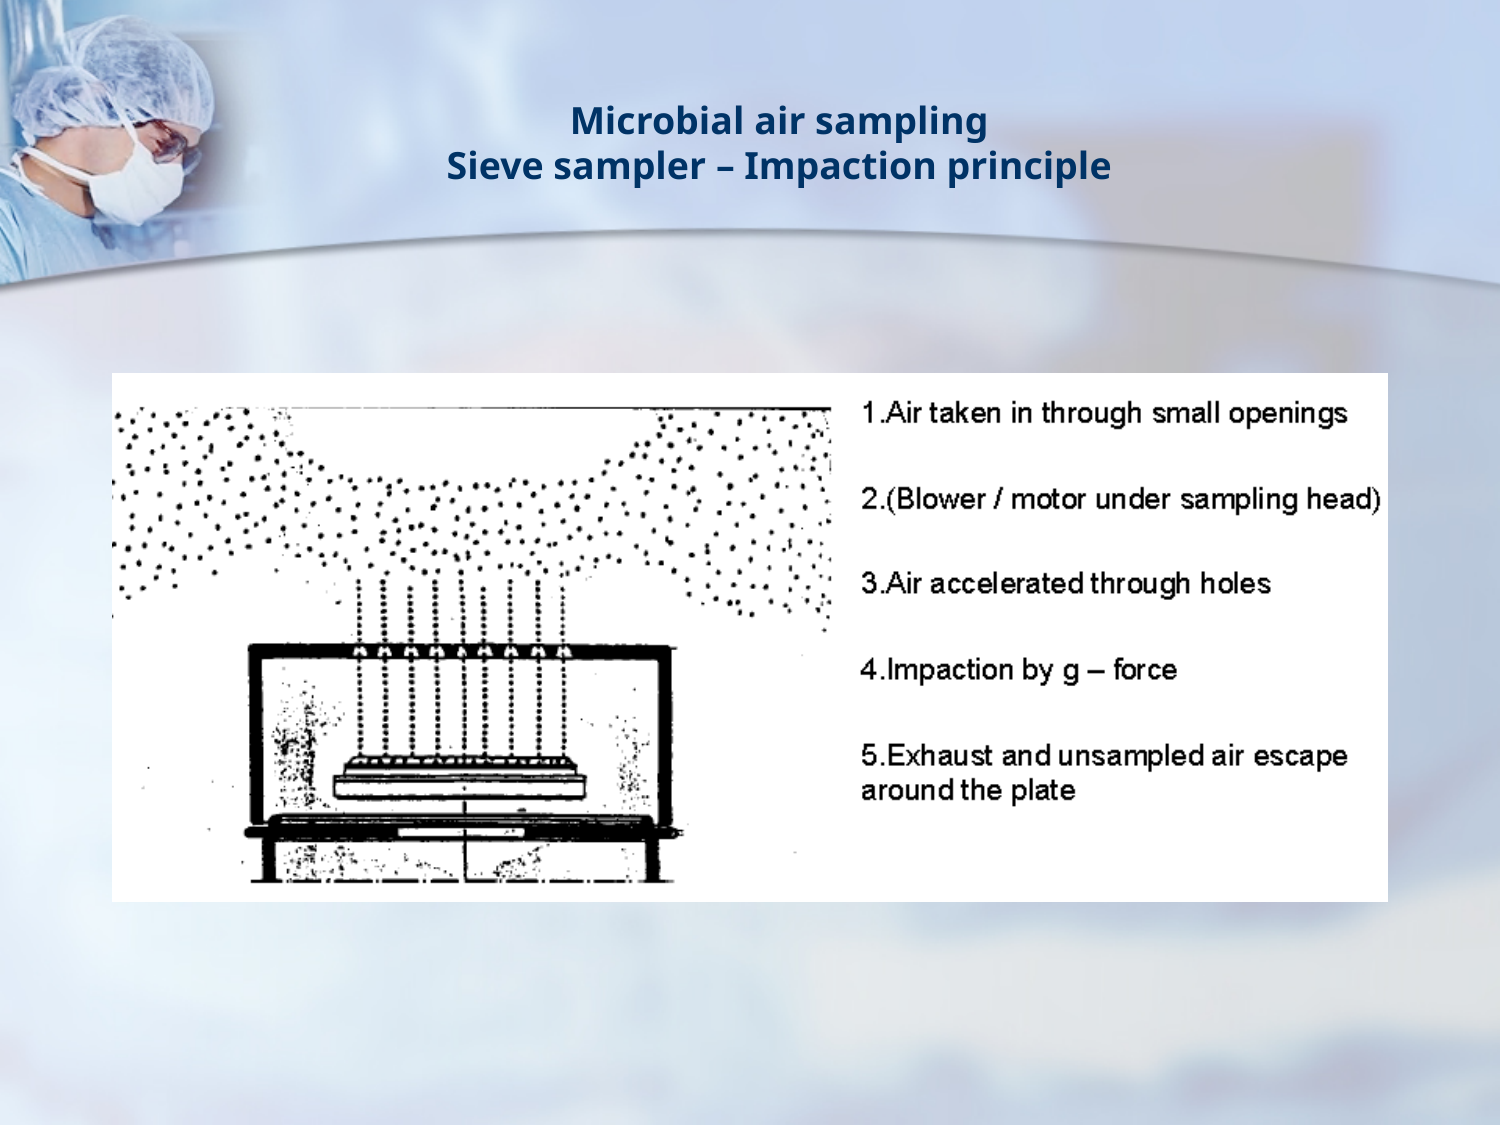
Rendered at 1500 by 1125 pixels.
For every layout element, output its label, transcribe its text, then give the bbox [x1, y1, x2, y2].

picture [0, 0, 1500, 1125]
text_box Microbial air sampling Sieve sampler – Impaction principle [431, 89, 1128, 195]
